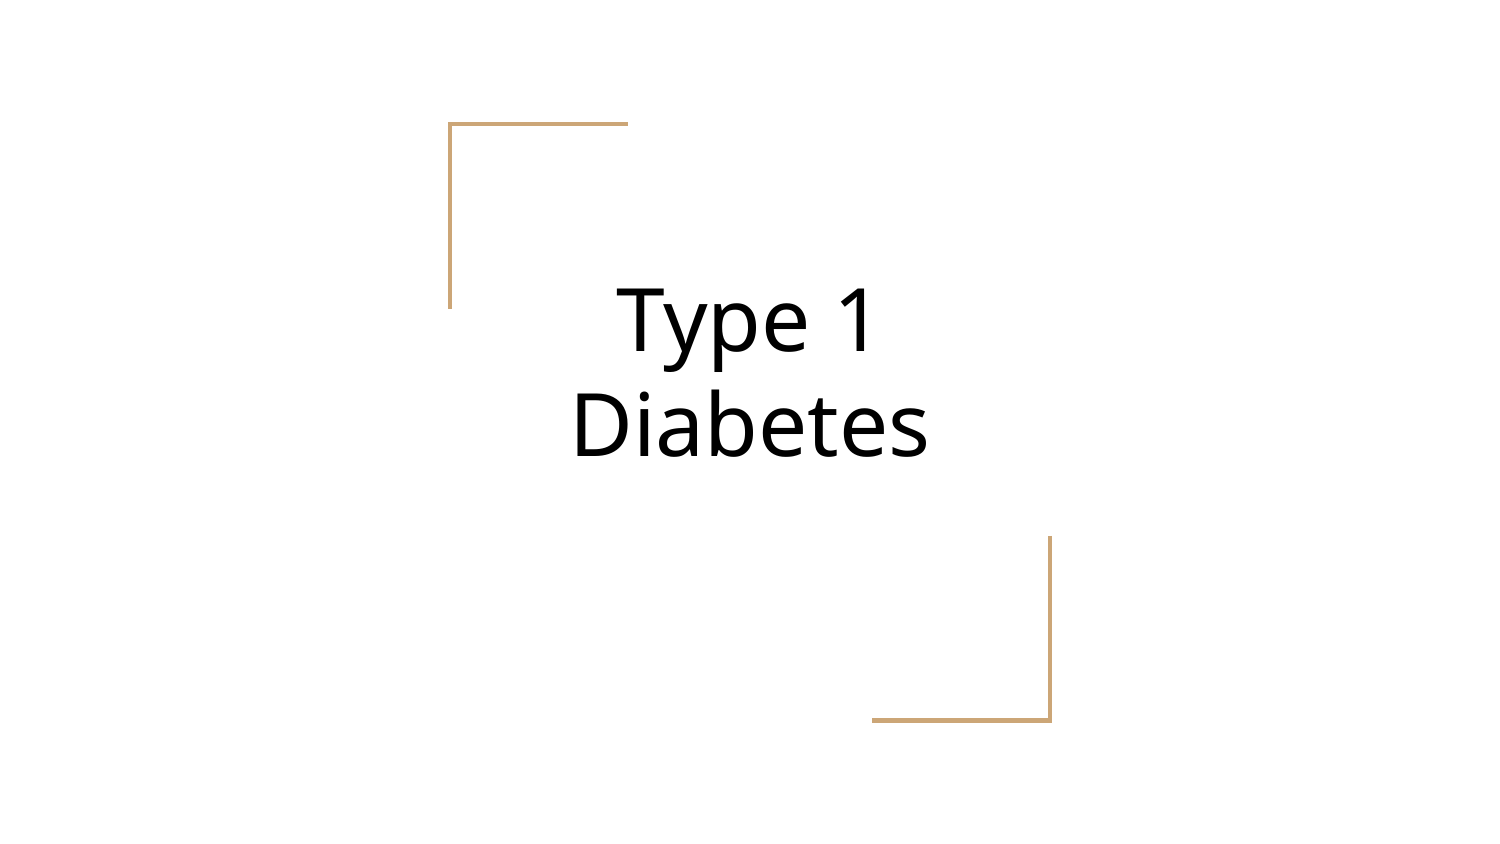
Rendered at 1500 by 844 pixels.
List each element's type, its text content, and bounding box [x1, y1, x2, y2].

title Type 1 Diabetes [499, 236, 1001, 490]
